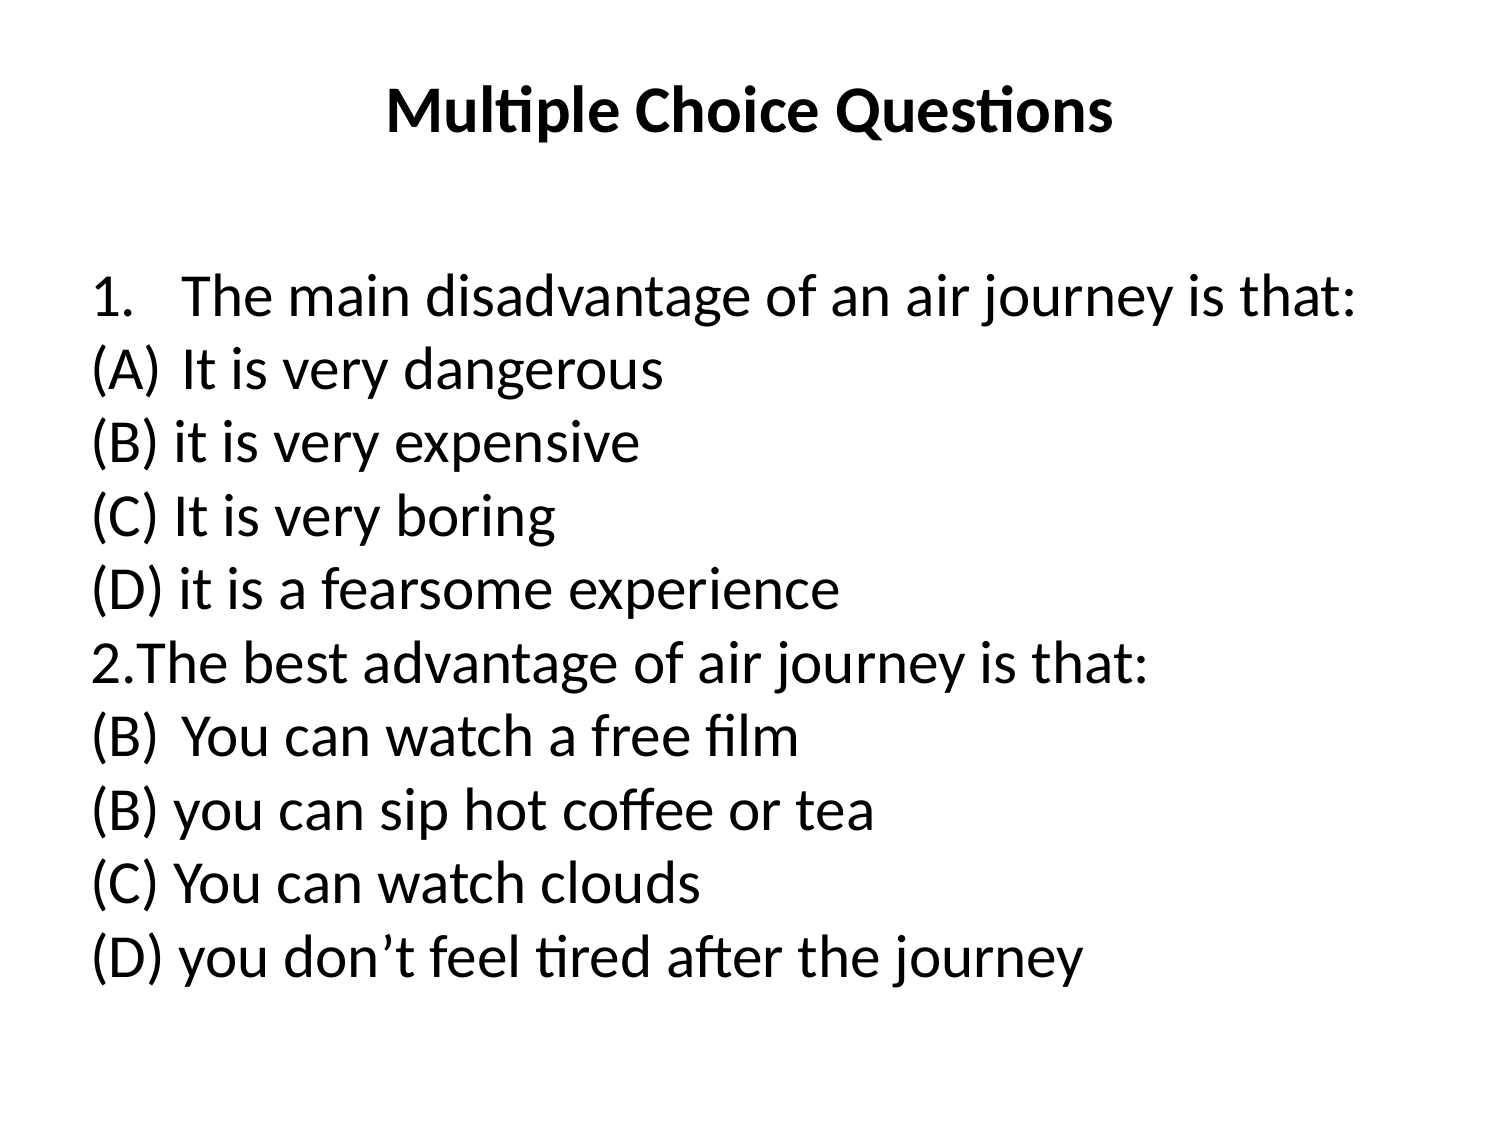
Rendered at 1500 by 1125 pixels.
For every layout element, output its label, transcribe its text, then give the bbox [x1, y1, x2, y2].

title Multiple Choice Questions [75, 45, 1425, 188]
list The main disadvantage of an air journey is that: It is very dangerous (B) it is very expensive (C) It is very boring (D) it is a fearsome experience 2.The best advantage of air journey is that: You can watch a free film (B) you can sip hot coffee or tea (C) You can watch clouds (D) you don’t feel tired after the journey [75, 262, 1425, 1005]
